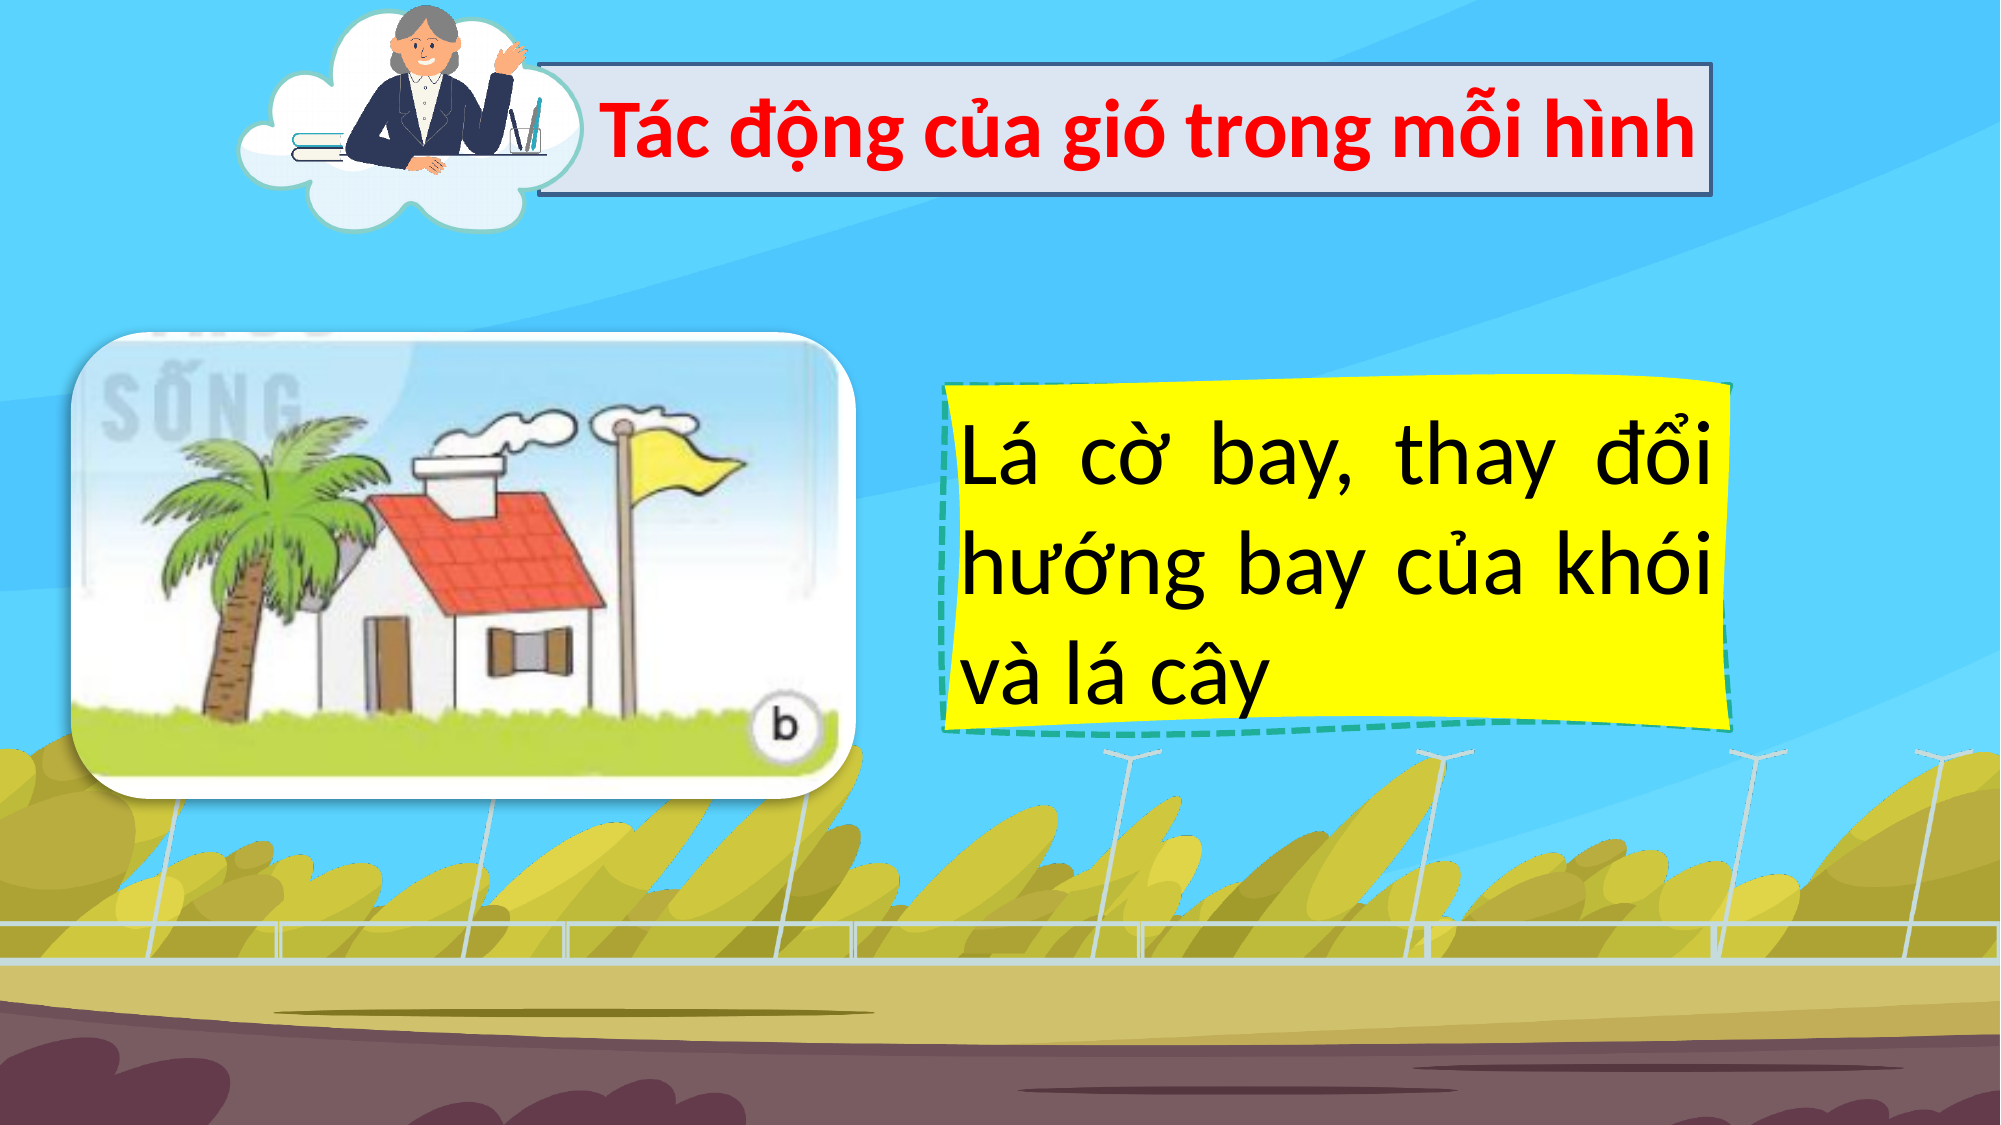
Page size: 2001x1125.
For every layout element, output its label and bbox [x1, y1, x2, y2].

picture [0, 0, 2000, 1125]
text_box [224, 0, 1740, 260]
